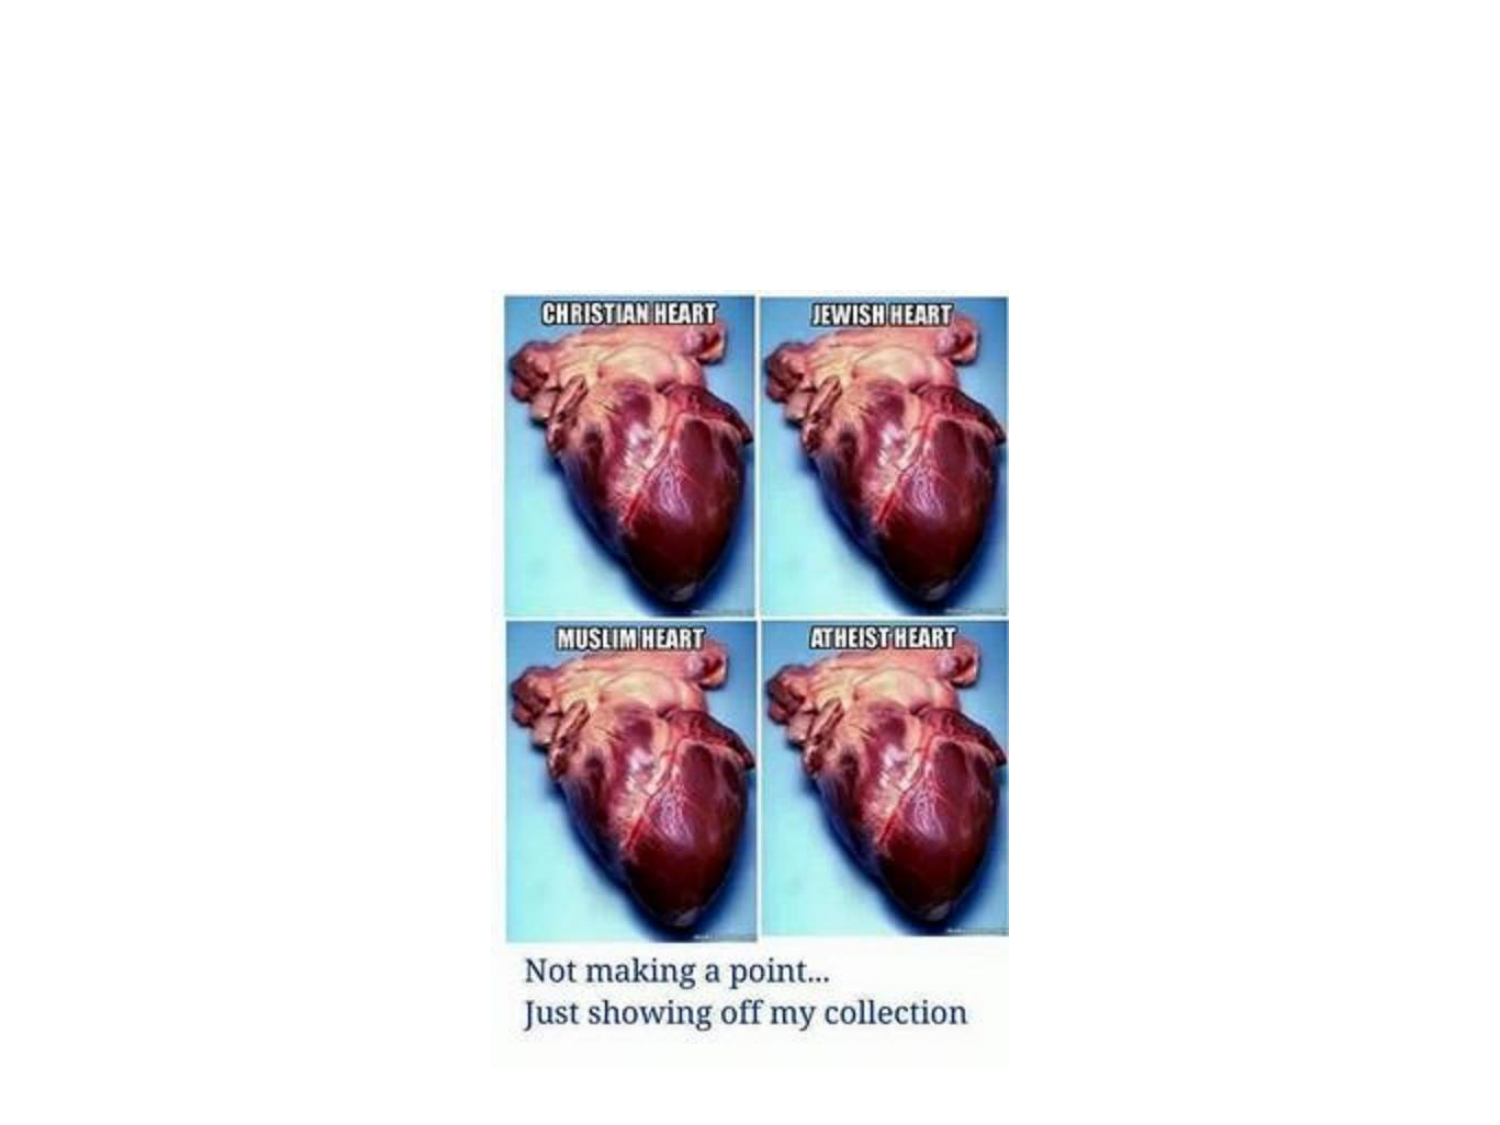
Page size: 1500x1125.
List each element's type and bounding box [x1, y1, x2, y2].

picture [491, 290, 1009, 1068]
